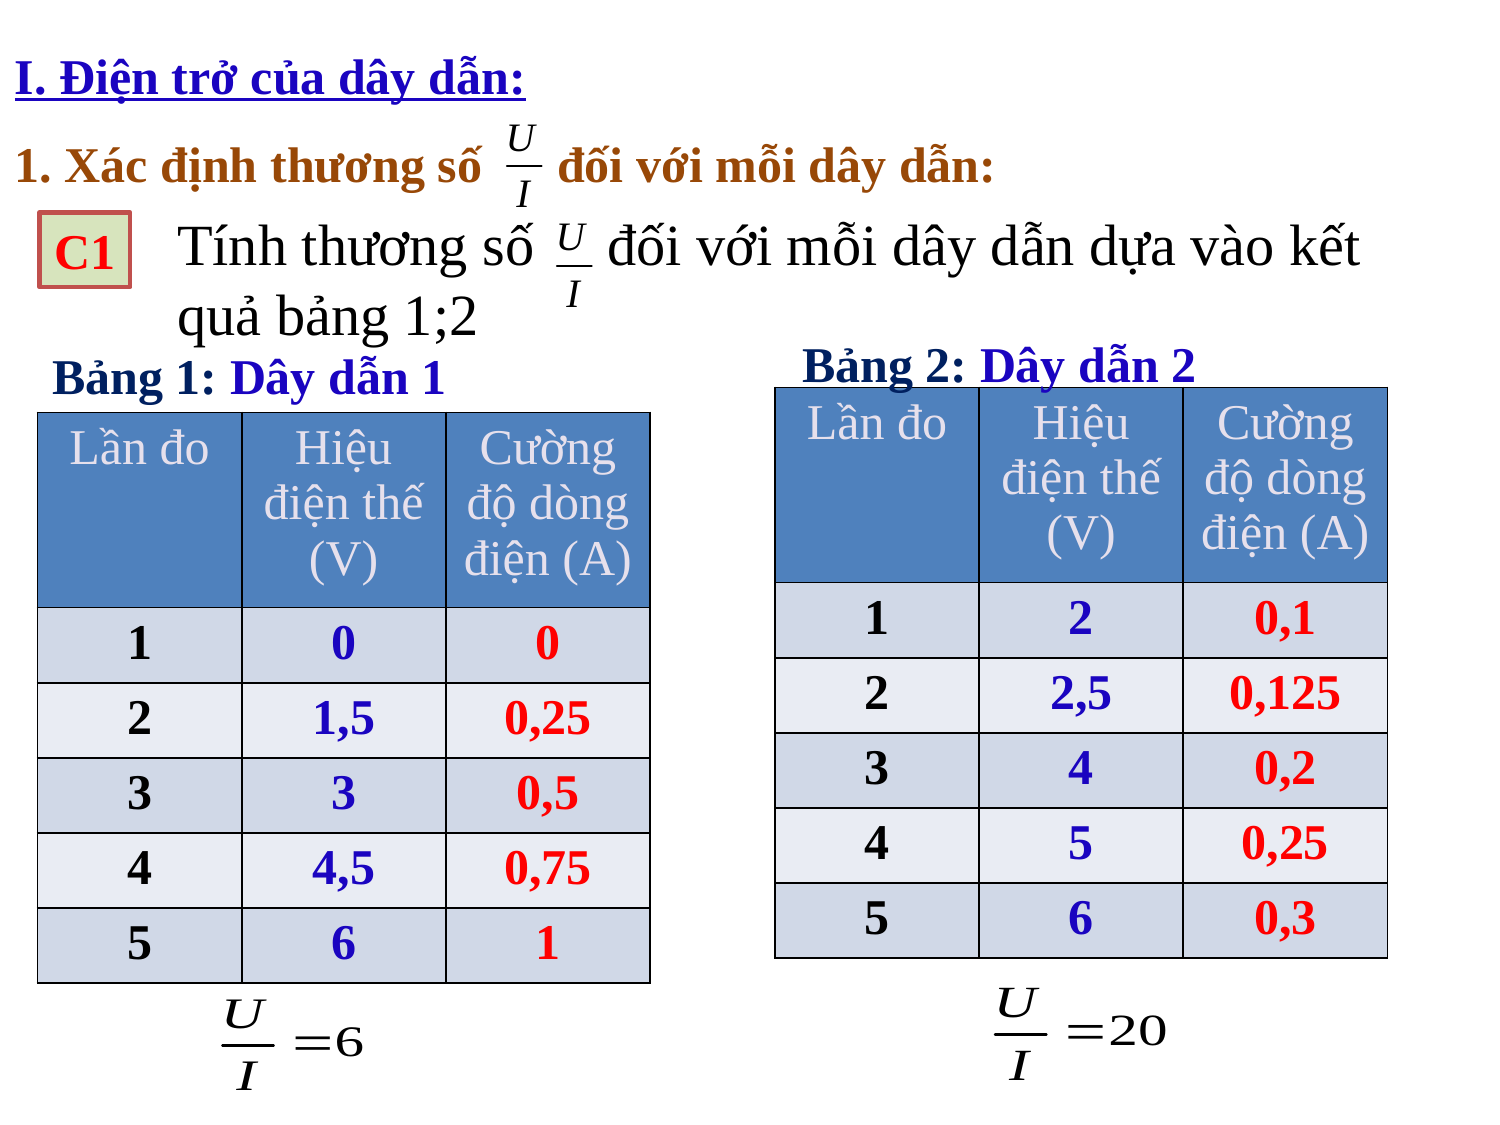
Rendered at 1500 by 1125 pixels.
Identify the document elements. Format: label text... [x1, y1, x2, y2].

table_header Lần đo [776, 388, 978, 582]
table_cell 6 [980, 884, 1182, 957]
table_cell 4 [38, 834, 241, 907]
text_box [499, 112, 551, 217]
table_cell 4 [776, 809, 978, 882]
table_cell 1,5 [243, 684, 445, 757]
table_cell 4 [980, 734, 1182, 807]
table_cell 1 [776, 583, 978, 657]
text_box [984, 974, 1178, 1091]
table_cell 3 [38, 759, 241, 832]
text_box 1. Xác định thương số đối với mỗi dây dẫn: [555, 124, 1413, 199]
table_header Lần đo [38, 413, 241, 607]
table_cell 5 [38, 909, 241, 982]
table_cell 2,5 [980, 659, 1182, 732]
table_cell 6 [243, 909, 445, 982]
table_cell 0,75 [447, 834, 649, 907]
text_box C1 [37, 210, 132, 289]
table_cell 2 [38, 684, 241, 757]
table_cell 1 [38, 608, 241, 682]
table_cell 0,125 [1184, 659, 1387, 732]
text_box Bảng 2: Dây dẫn 2 [787, 355, 1400, 400]
table_cell 0,1 [1184, 583, 1387, 657]
table_header Hiệu điện thế (V) [243, 413, 445, 607]
table_cell 3 [243, 759, 445, 832]
table_cell 1 [447, 909, 649, 982]
table_cell 0,5 [447, 759, 649, 832]
text_box 1. Xác định thương số đối với mỗi dây dẫn: [0, 124, 494, 200]
table_cell 0,2 [1184, 734, 1387, 807]
table_cell 3 [776, 734, 978, 807]
table_cell 2 [980, 583, 1182, 657]
table_cell 2 [776, 659, 978, 732]
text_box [549, 212, 601, 317]
text_box Bảng 1: Dây dẫn 1 [37, 337, 650, 413]
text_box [212, 987, 376, 1101]
table_cell 0,25 [447, 684, 649, 757]
table_header Hiệu điện thế (V) [980, 400, 1182, 582]
table_cell 0 [243, 608, 445, 682]
table_cell 5 [980, 809, 1182, 882]
text_box Tính thương số đối với mỗi dây dẫn dựa vào kết quả bảng 1;2 [162, 199, 1463, 355]
table_header Cường độ dòng điện (A) [447, 413, 649, 607]
table_header Cường độ dòng điện (A) [1184, 400, 1387, 582]
table_cell 0,3 [1184, 884, 1387, 957]
table_cell 0,25 [1184, 809, 1387, 882]
table_cell 4,5 [243, 834, 445, 907]
table_cell 0 [447, 608, 649, 682]
table_cell 5 [776, 884, 978, 957]
text_box I. Điện trở của dây dẫn: [0, 37, 1413, 113]
